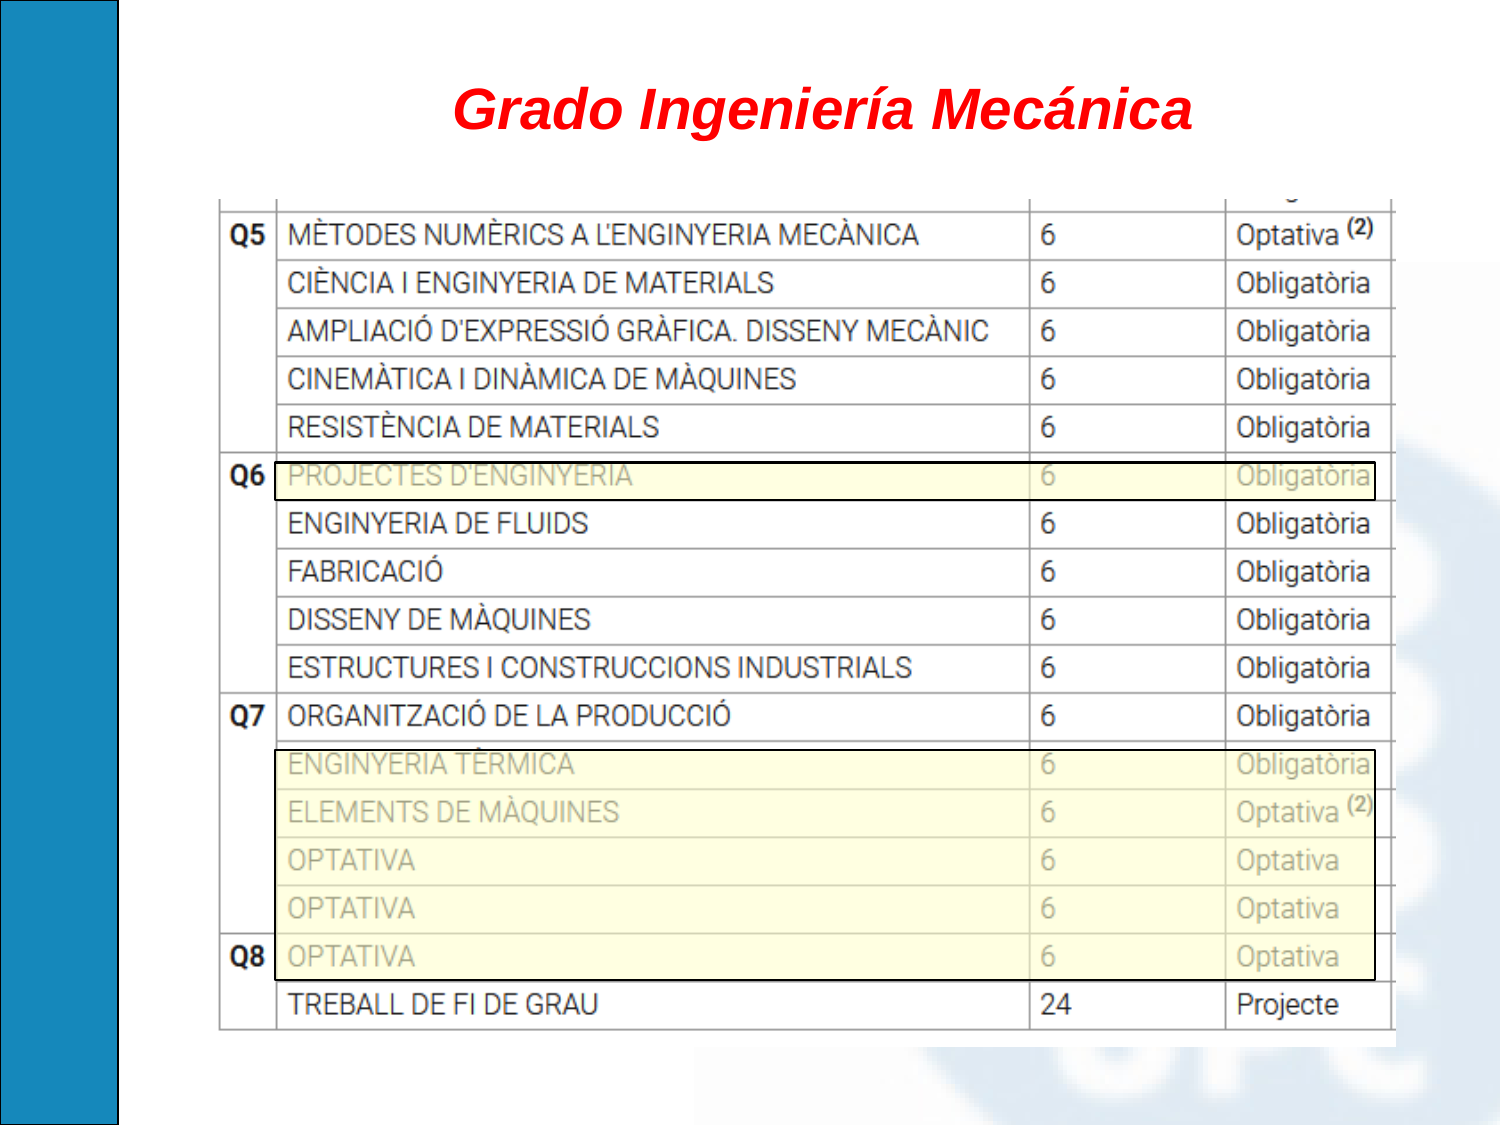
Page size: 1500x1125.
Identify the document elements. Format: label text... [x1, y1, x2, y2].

text_box Grado Ingeniería Mecánica [437, 64, 1500, 149]
picture [212, 199, 1500, 1125]
